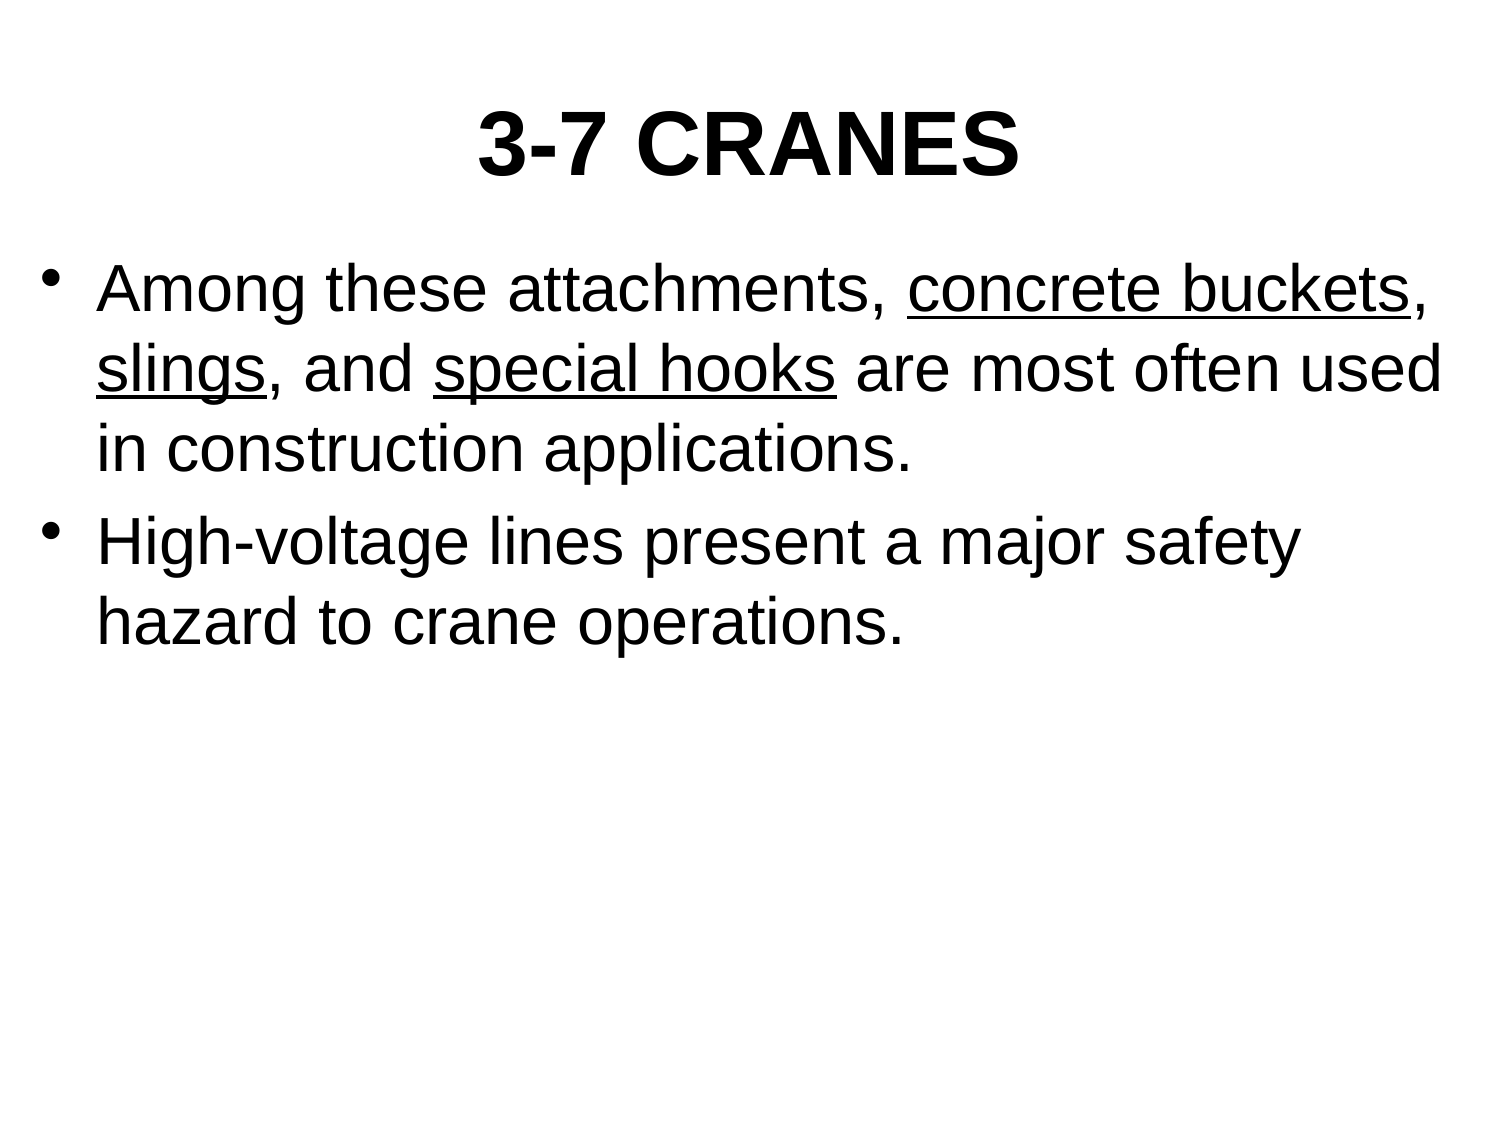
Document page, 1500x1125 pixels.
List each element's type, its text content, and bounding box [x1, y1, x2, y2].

list Among these attachments, concrete buckets, slings, and special hooks are most often used in construction applications. High-voltage lines present a major safety hazard to crane operations. [24, 237, 1463, 1076]
title 3-7 CRANES [74, 44, 1426, 233]
